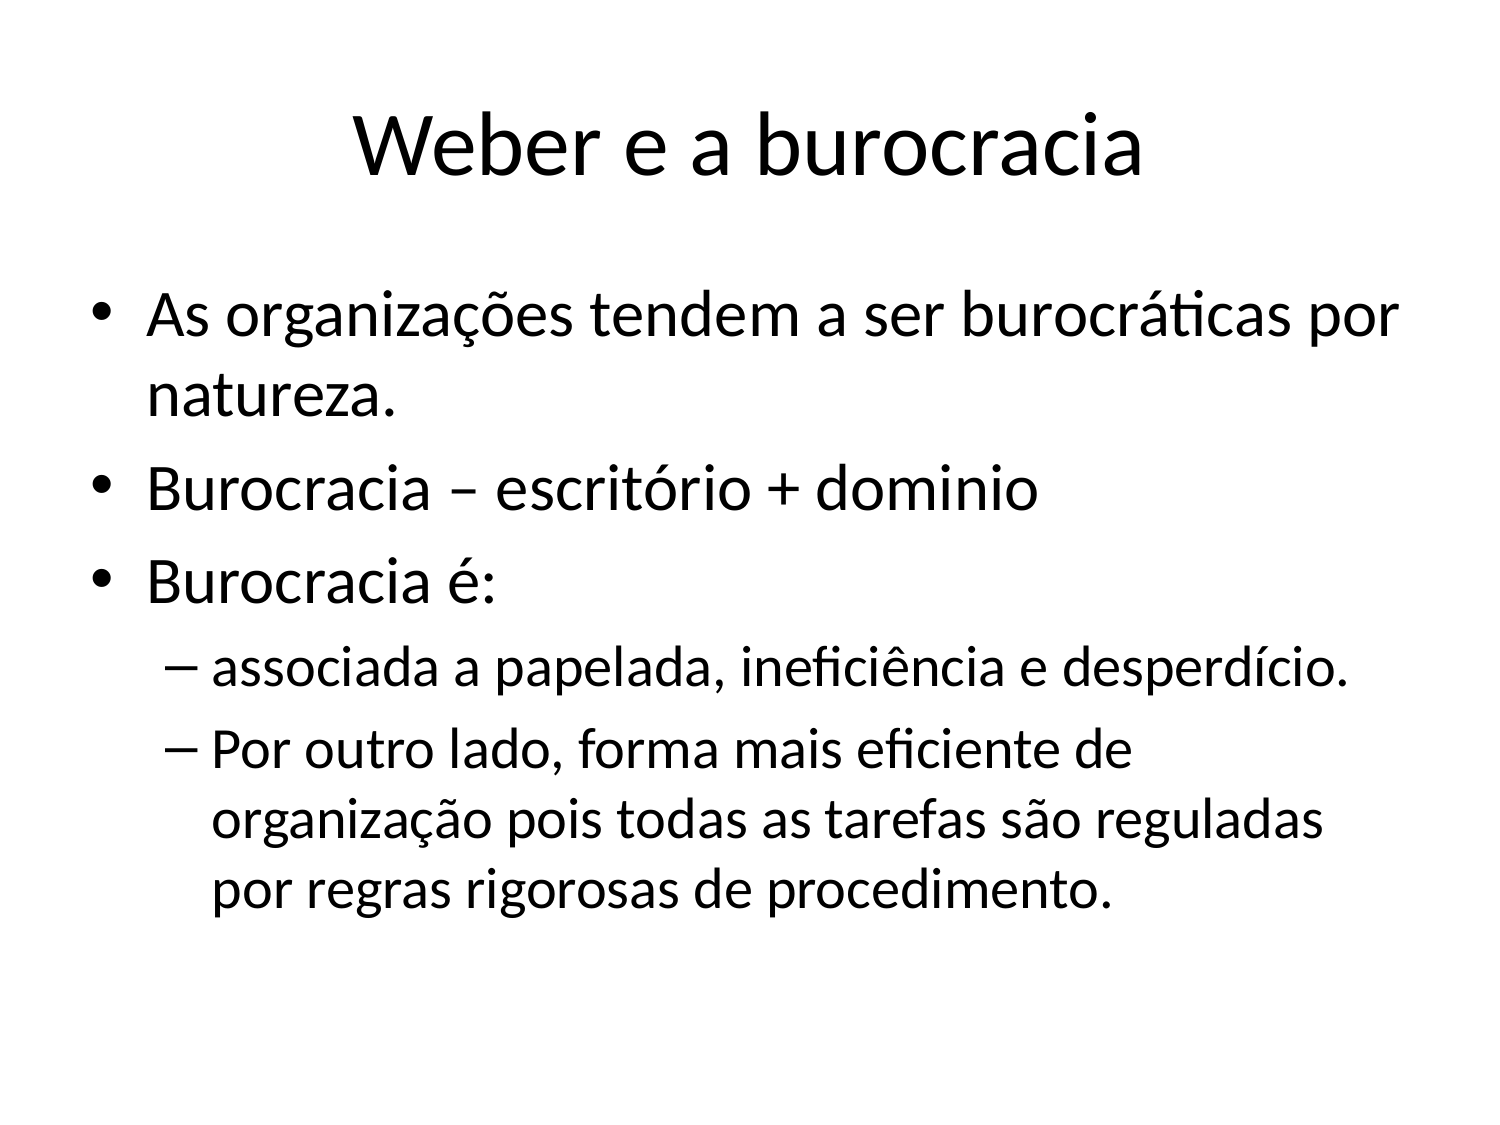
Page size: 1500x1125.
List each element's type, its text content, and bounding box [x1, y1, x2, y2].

list As organizações tendem a ser burocráticas por natureza. Burocracia – escritório + dominio Burocracia é: associada a papelada, ineficiência e desperdício. Por outro lado, forma mais eficiente de organização pois todas as tarefas são reguladas por regras rigorosas de procedimento. [75, 262, 1425, 1005]
title Weber e a burocracia [75, 45, 1425, 233]
